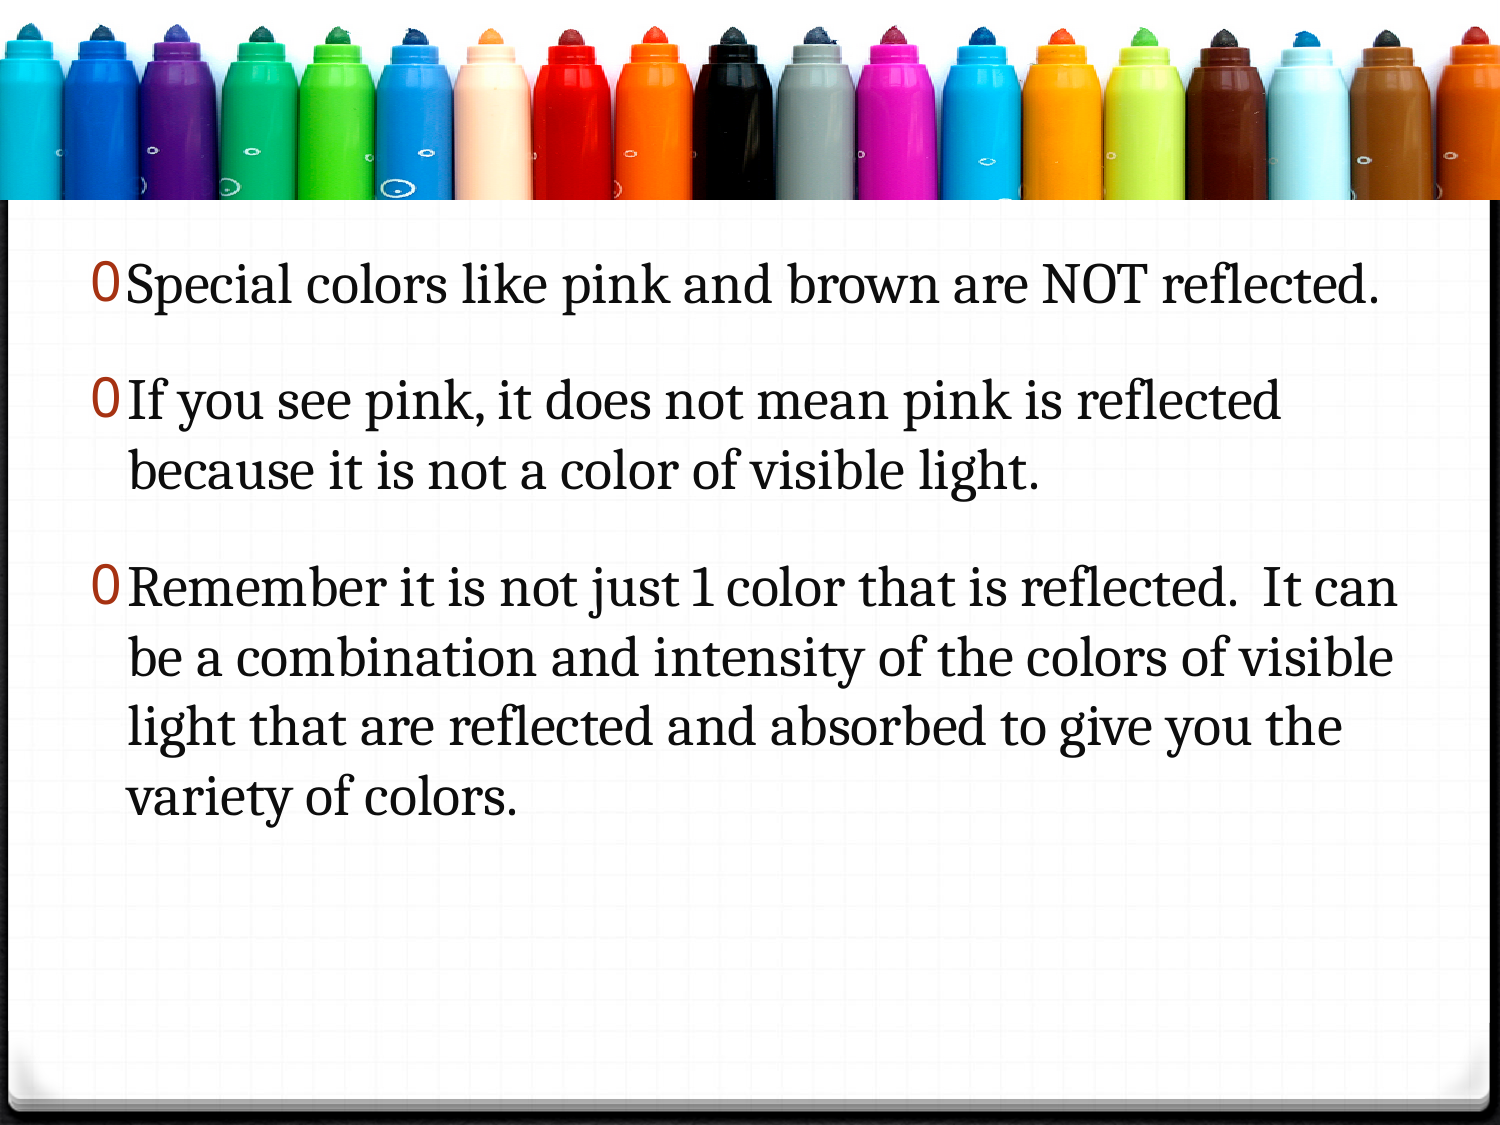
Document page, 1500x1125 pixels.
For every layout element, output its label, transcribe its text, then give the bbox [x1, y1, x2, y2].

picture [0, 0, 1500, 1125]
list Special colors like pink and brown are NOT reflected. If you see pink, it does not mean pink is reflected because it is not a color of visible light. Remember it is not just 1 color that is reflected. It can be a combination and intensity of the colors of visible light that are reflected and absorbed to give you the variety of colors. [75, 237, 1425, 1063]
